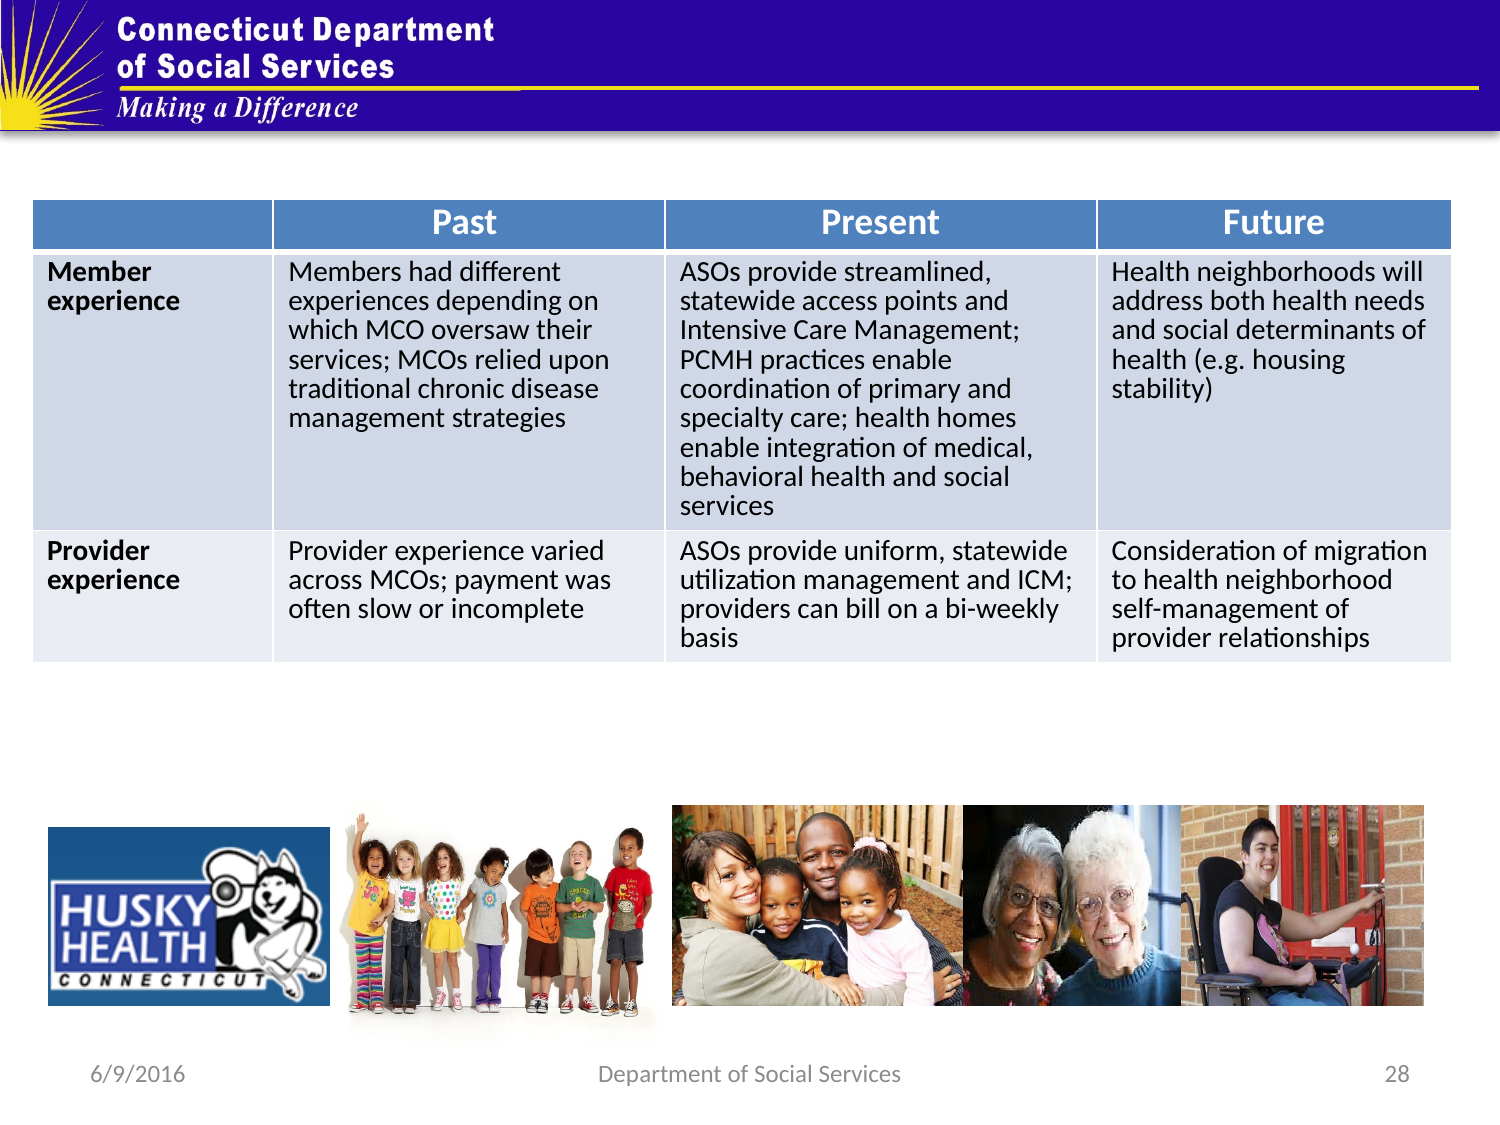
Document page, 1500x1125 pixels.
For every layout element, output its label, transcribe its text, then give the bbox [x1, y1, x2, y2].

table_cell Provider experience [33, 531, 272, 662]
slide_number 28 [1074, 1042, 1425, 1103]
table_header Present [666, 200, 1096, 249]
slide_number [75, 1042, 425, 1103]
footer Department of Social Services [512, 1042, 988, 1103]
table_cell Members had different experiences depending on which MCO oversaw their services; MCOs relied upon traditional chronic disease management strategies [274, 255, 664, 530]
table_header Past [274, 200, 664, 249]
picture [47, 783, 665, 1050]
picture [0, 0, 525, 130]
table_cell Consideration of migration to health neighborhood self-management of provider relationships [1098, 531, 1451, 662]
picture [671, 805, 1424, 1006]
list [47, 136, 1463, 988]
table_cell Member experience [33, 255, 272, 530]
table_cell ASOs provide uniform, statewide utilization management and ICM; providers can bill on a bi-weekly basis [666, 531, 1096, 662]
table_header [33, 200, 272, 249]
table_cell Health neighborhoods will address both health needs and social determinants of health (e.g. housing stability) [1098, 255, 1451, 530]
table_cell ASOs provide streamlined, statewide access points and Intensive Care Management; PCMH practices enable coordination of primary and specialty care; health homes enable integration of medical, behavioral health and social services [666, 255, 1096, 530]
table_header Future [1098, 200, 1451, 249]
table_cell Provider experience varied across MCOs; payment was often slow or incomplete [274, 531, 664, 662]
